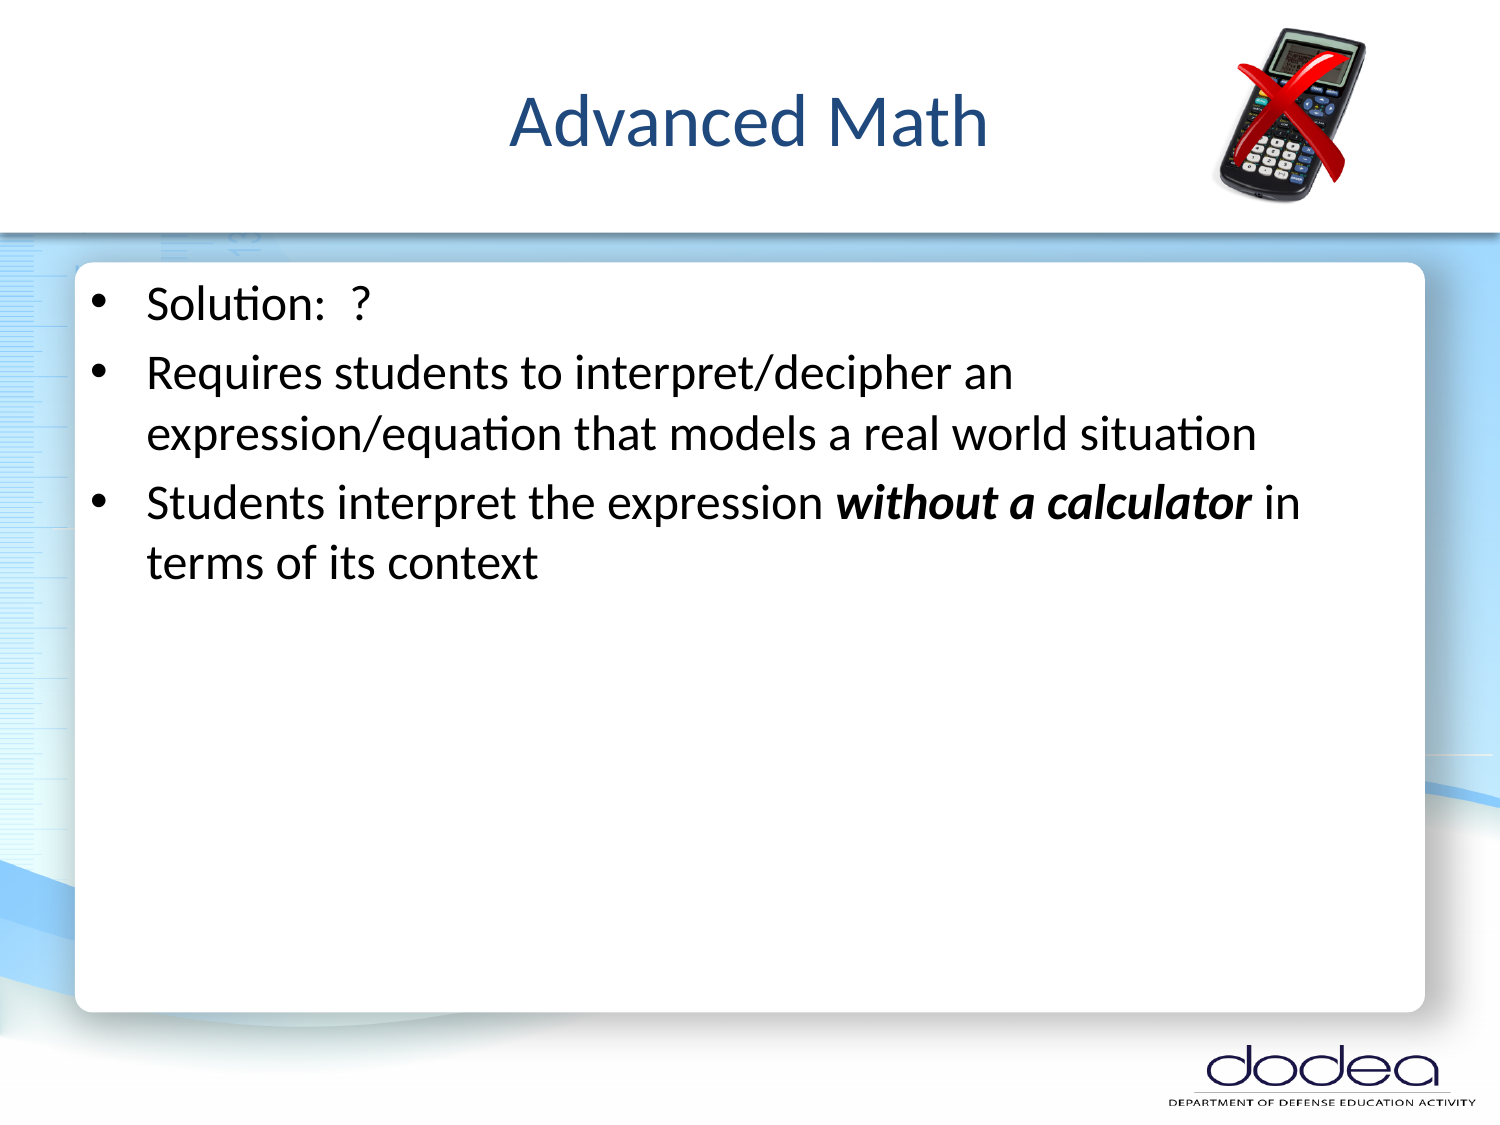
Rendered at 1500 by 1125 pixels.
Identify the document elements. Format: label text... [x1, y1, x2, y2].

picture [1168, 1045, 1476, 1108]
list Solution: ? Requires students to interpret/decipher an expression/equation that models a real world situation Students interpret the expression without a calculator in terms of its context [75, 262, 1425, 1005]
title Advanced Math [0, 0, 1500, 233]
picture [1206, 24, 1369, 207]
